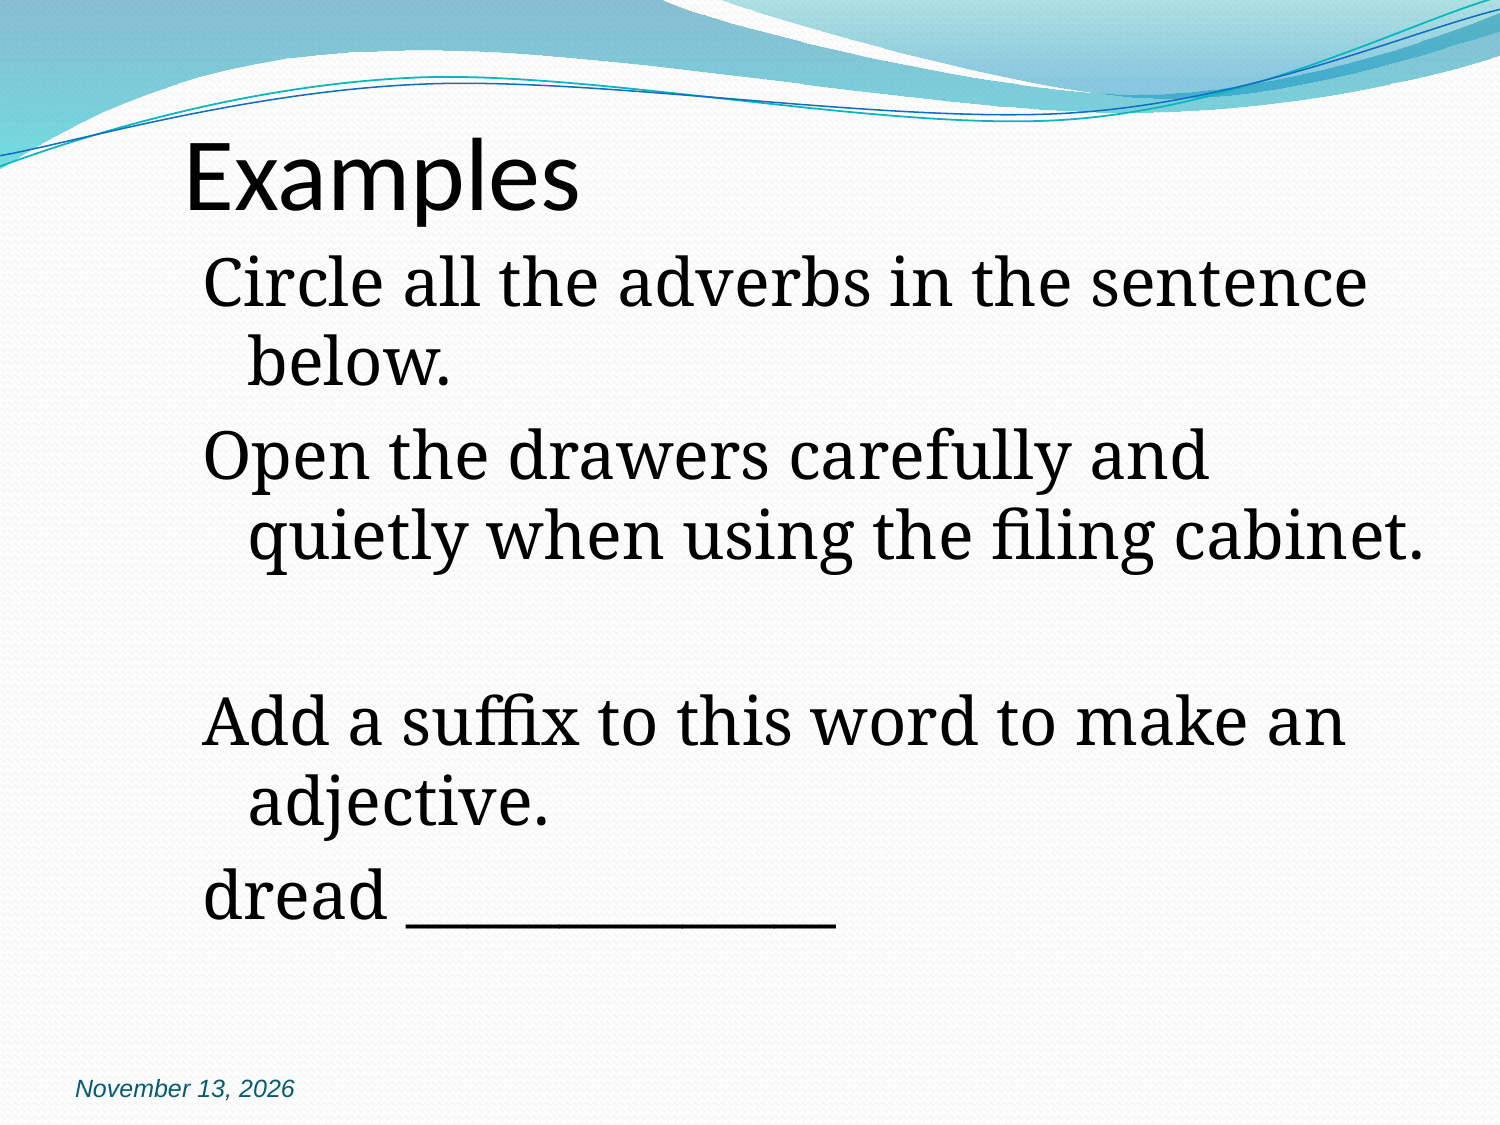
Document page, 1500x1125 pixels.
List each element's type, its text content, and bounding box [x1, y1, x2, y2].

list Circle all the adverbs in the sentence below. Open the drawers carefully and quietly when using the filing cabinet. Add a suffix to this word to make an adjective. dread ______________ [187, 231, 1463, 976]
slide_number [75, 1042, 425, 1103]
title Examples [182, 42, 1459, 232]
